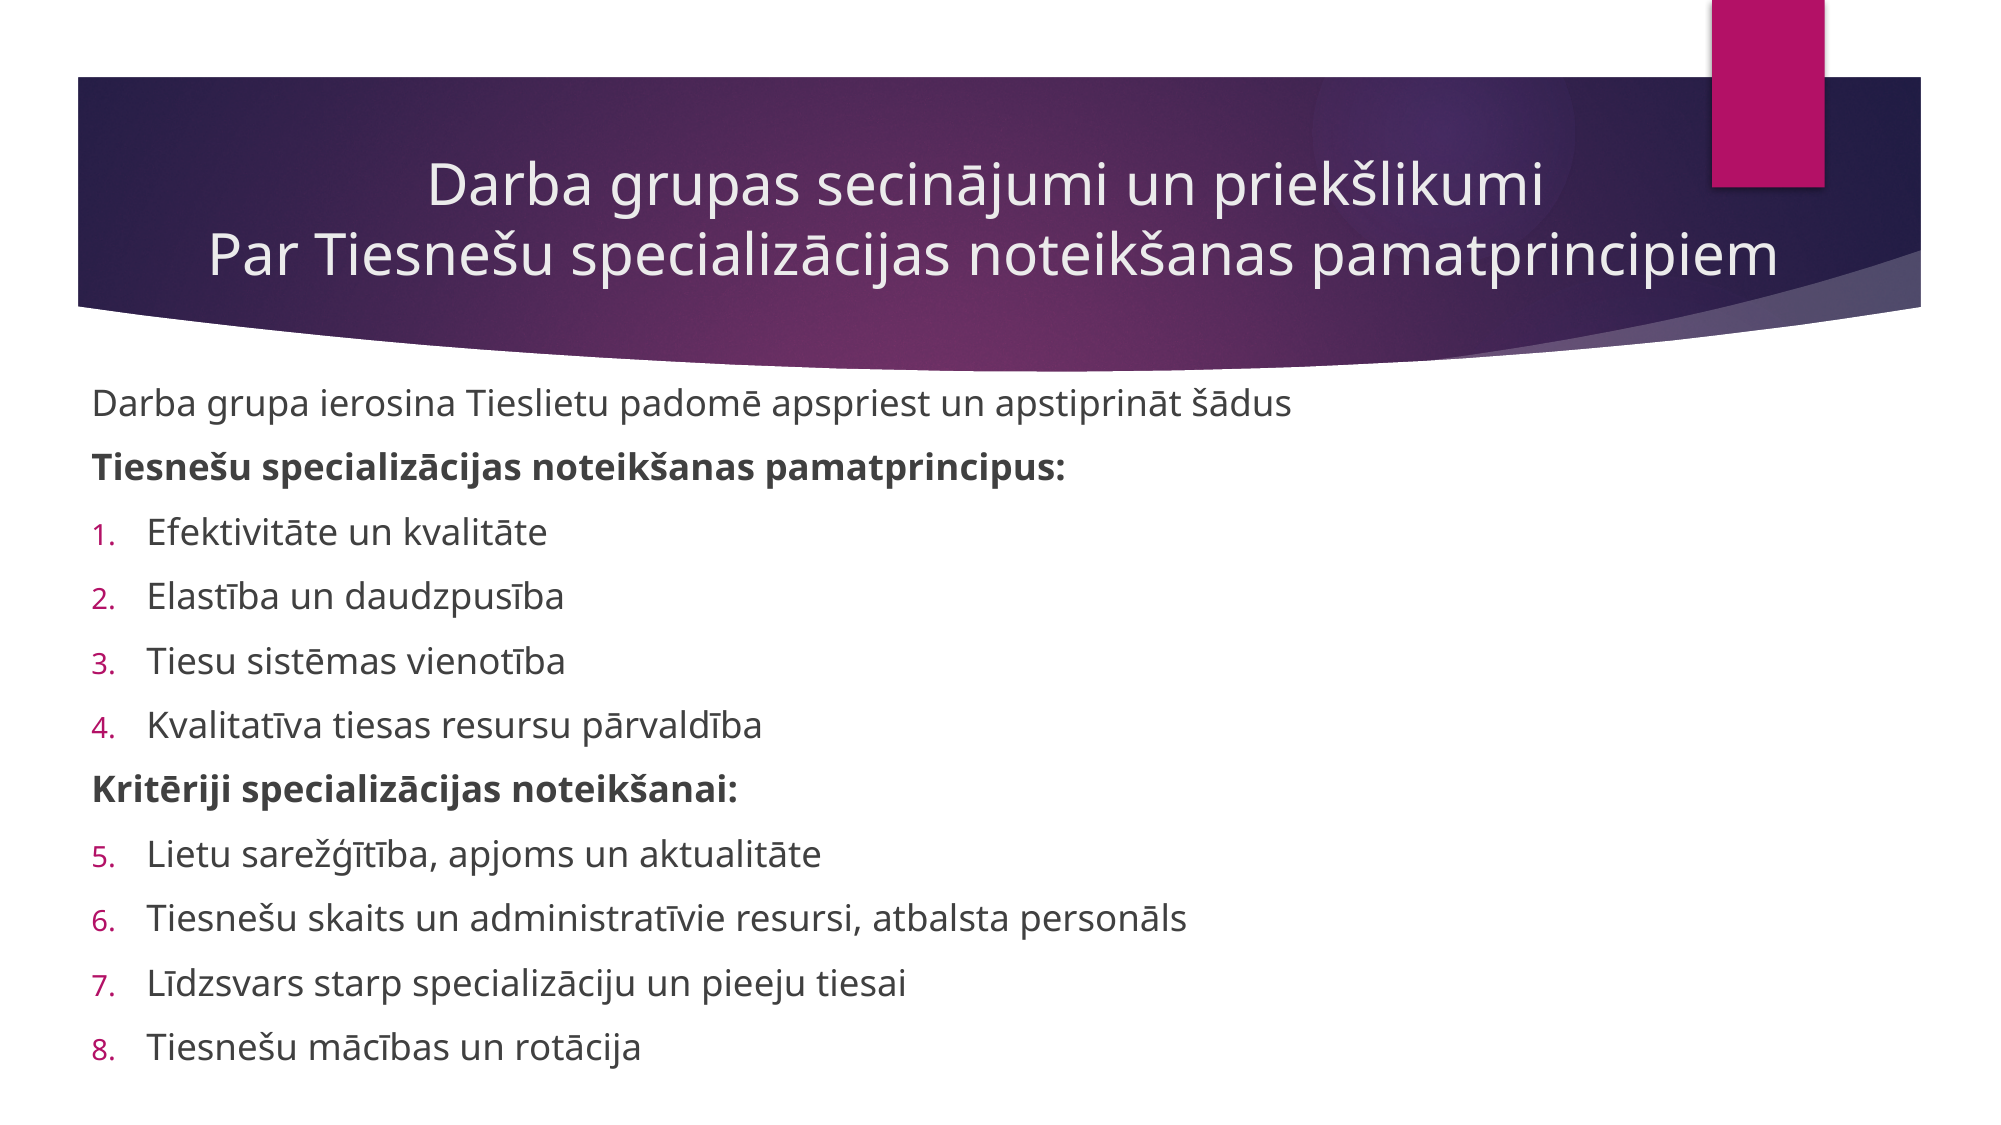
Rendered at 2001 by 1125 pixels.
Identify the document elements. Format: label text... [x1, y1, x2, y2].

list Darba grupa ierosina Tieslietu padomē apspriest un apstiprināt šādus Tiesnešu specializācijas noteikšanas pamatprincipus: Efektivitāte un kvalitāte Elastība un daudzpusība Tiesu sistēmas vienotība Kvalitatīva tiesas resursu pārvaldība Kritēriji specializācijas noteikšanai: Lietu sarežģītība, apjoms un aktualitāte Tiesnešu skaits un administratīvie resursi, atbalsta personāls Līdzsvars starp specializāciju un pieeju tiesai Tiesnešu mācības un rotācija [76, 372, 1740, 1079]
title Darba grupas secinājumi un priekšlikumi Par Tiesnešu specializācijas noteikšanas pamatprincipiem [90, 162, 1897, 341]
